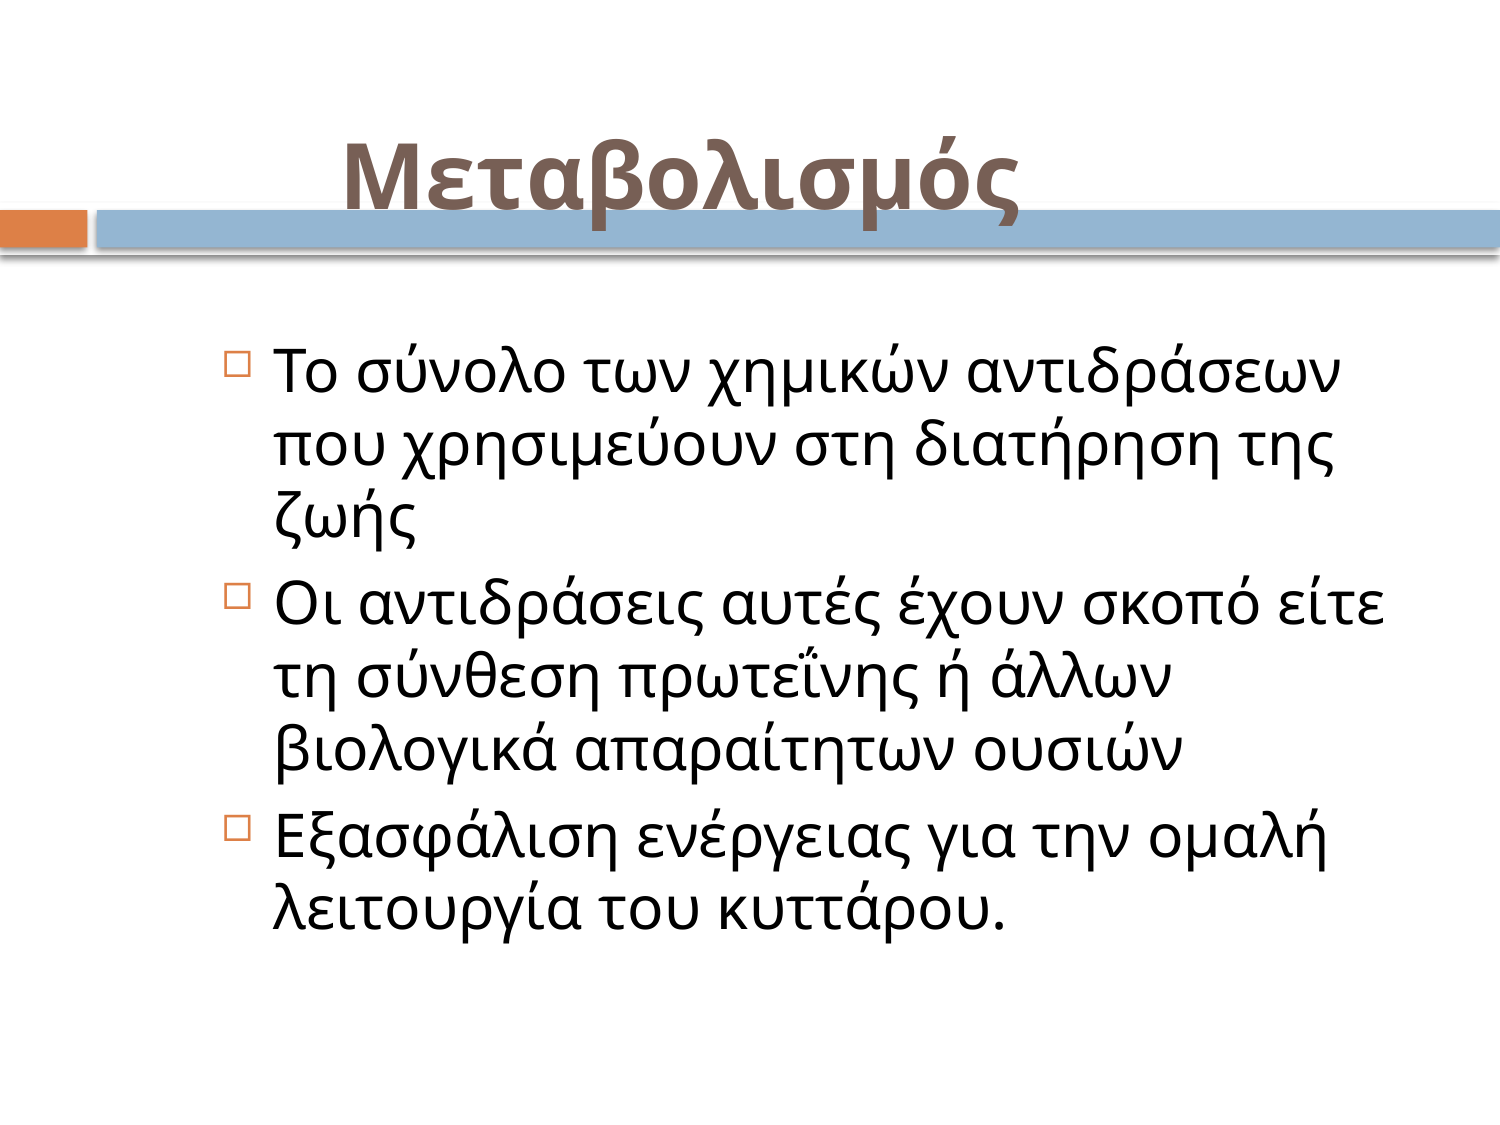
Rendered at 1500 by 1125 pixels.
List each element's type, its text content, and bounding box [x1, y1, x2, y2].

title Μεταβολισμός [324, 66, 1475, 279]
list Το σύνολο των χημικών αντιδράσεων που χρησιμεύουν στη διατήρηση της ζωής Οι αντιδράσεις αυτές έχουν σκοπό είτε τη σύνθεση πρωτεΐνης ή άλλων βιολογικά απαραίτητων ουσιών Εξασφάλιση ενέργειας για την ομαλή λειτουργία του κυττάρου. [206, 324, 1412, 1000]
